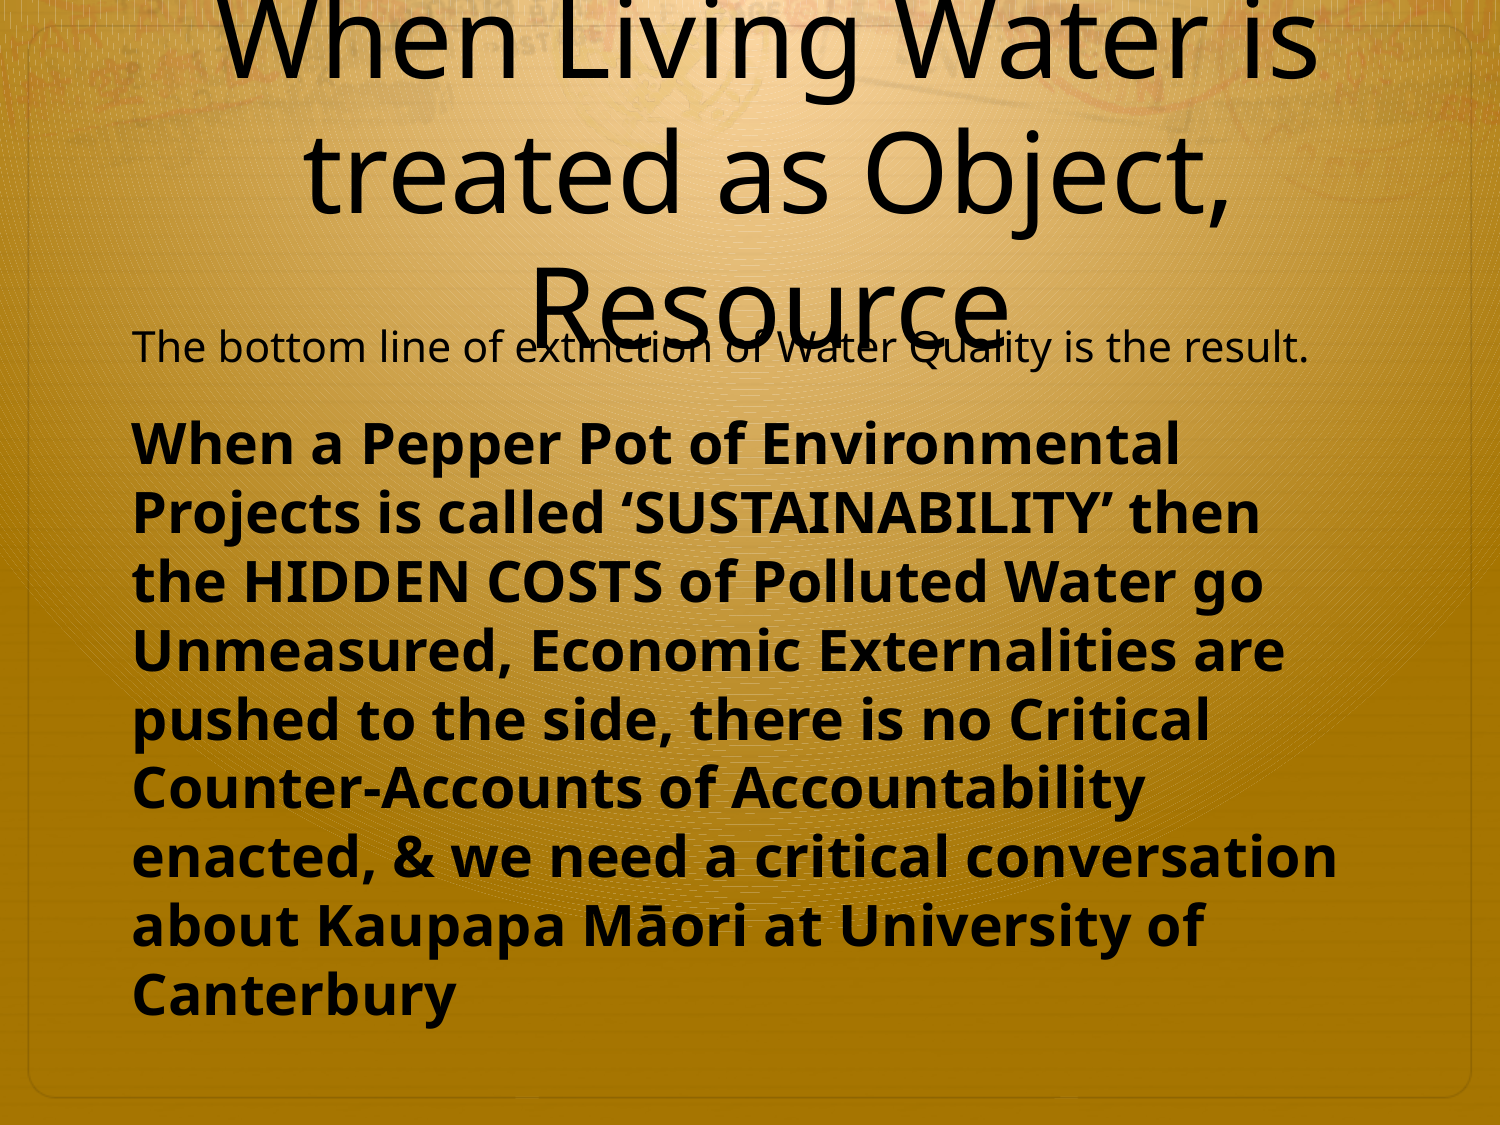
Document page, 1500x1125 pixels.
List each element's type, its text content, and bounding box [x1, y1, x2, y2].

title When Living Water is treated as Object, Resource [67, 50, 1472, 288]
picture [0, 0, 1500, 1125]
list The bottom line of extinction of Water Quality is the result. When a Pepper Pot of Environmental Projects is called ‘SUSTAINABILITY’ then the HIDDEN COSTS of Polluted Water go Unmeasured, Economic Externalities are pushed to the side, there is no Critical Counter-Accounts of Accountability enacted, & we need a critical conversation about Kaupapa Māori at University of Canterbury [116, 312, 1383, 1050]
